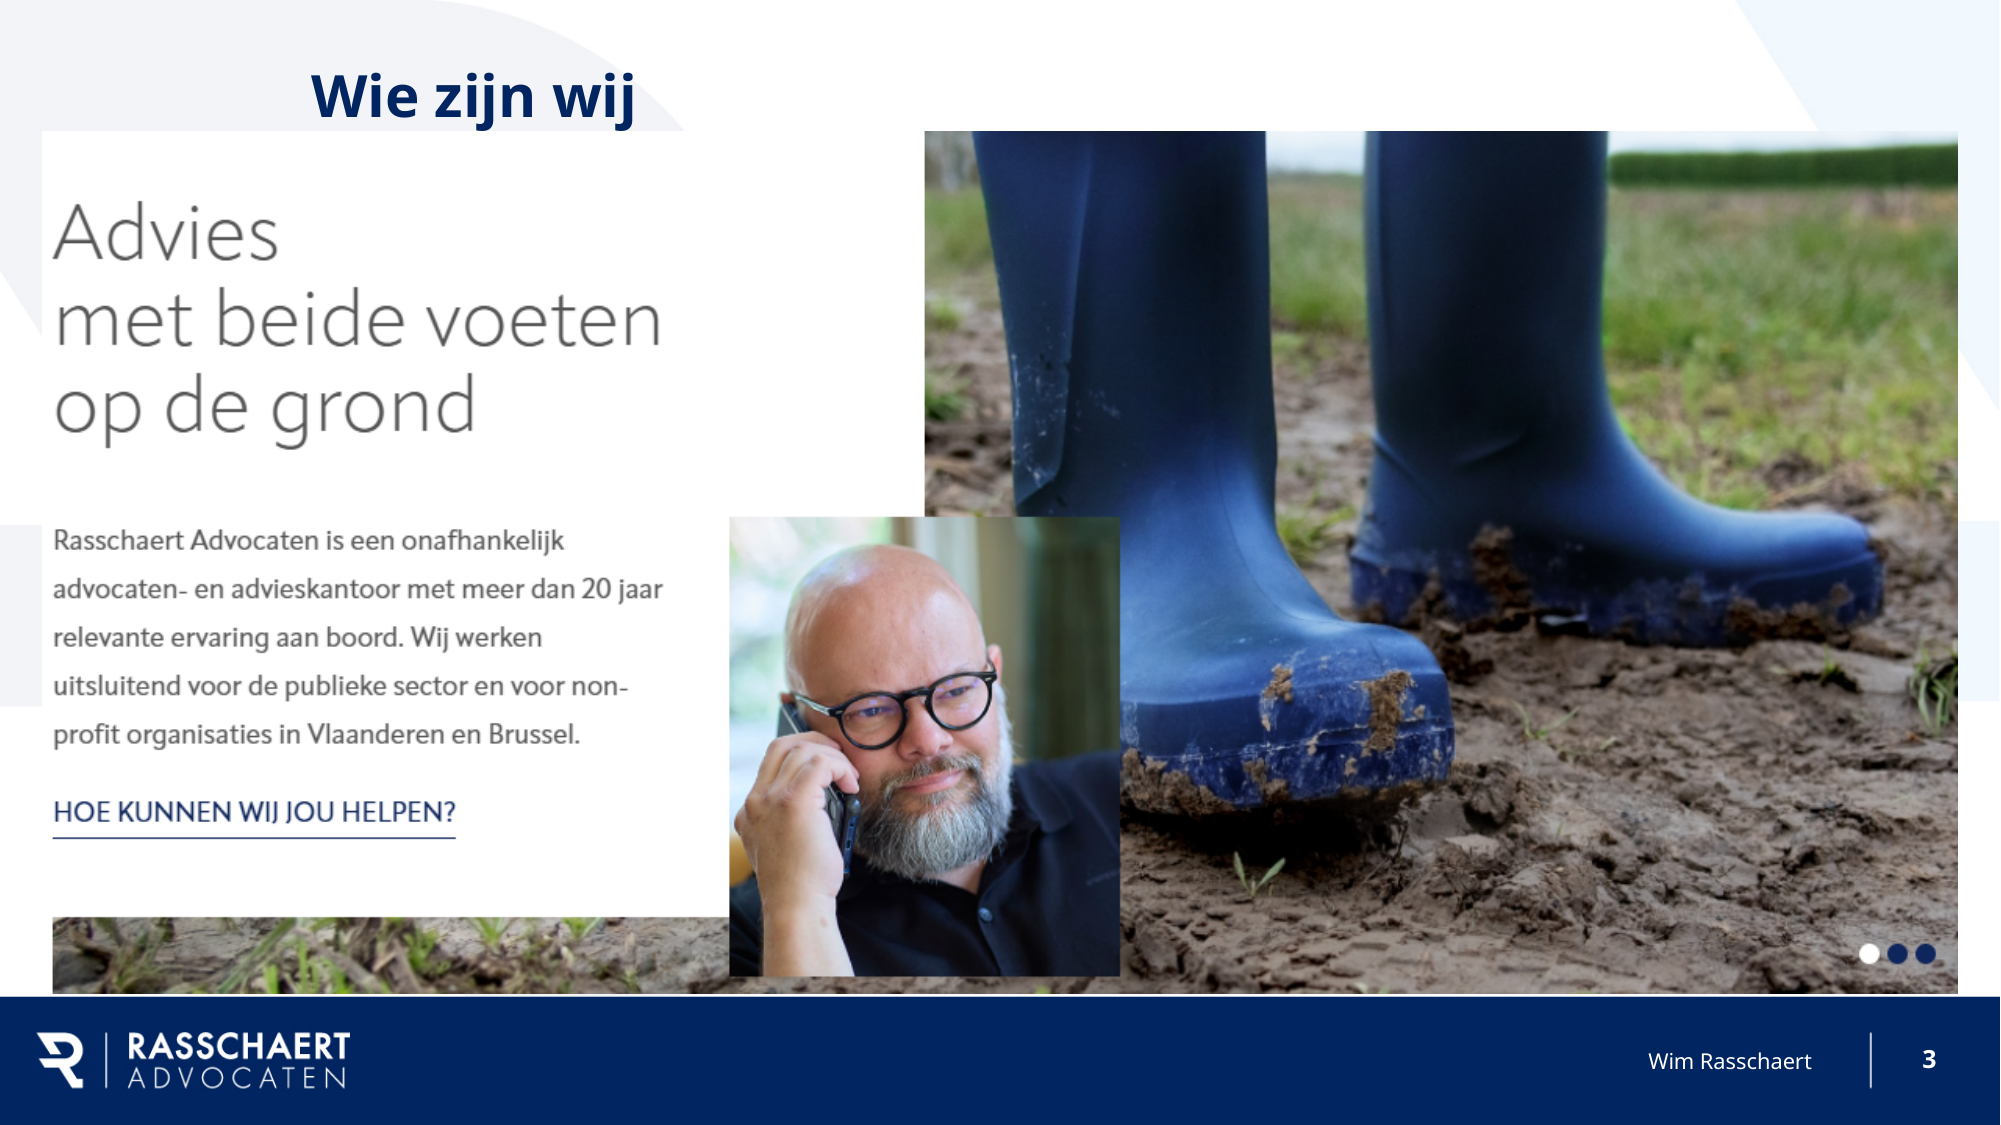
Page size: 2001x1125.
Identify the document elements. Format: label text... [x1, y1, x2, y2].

slide_number 2 [1862, 1031, 1952, 1091]
title Wie zijn wij [296, 59, 1704, 131]
picture [0, 0, 2000, 1125]
